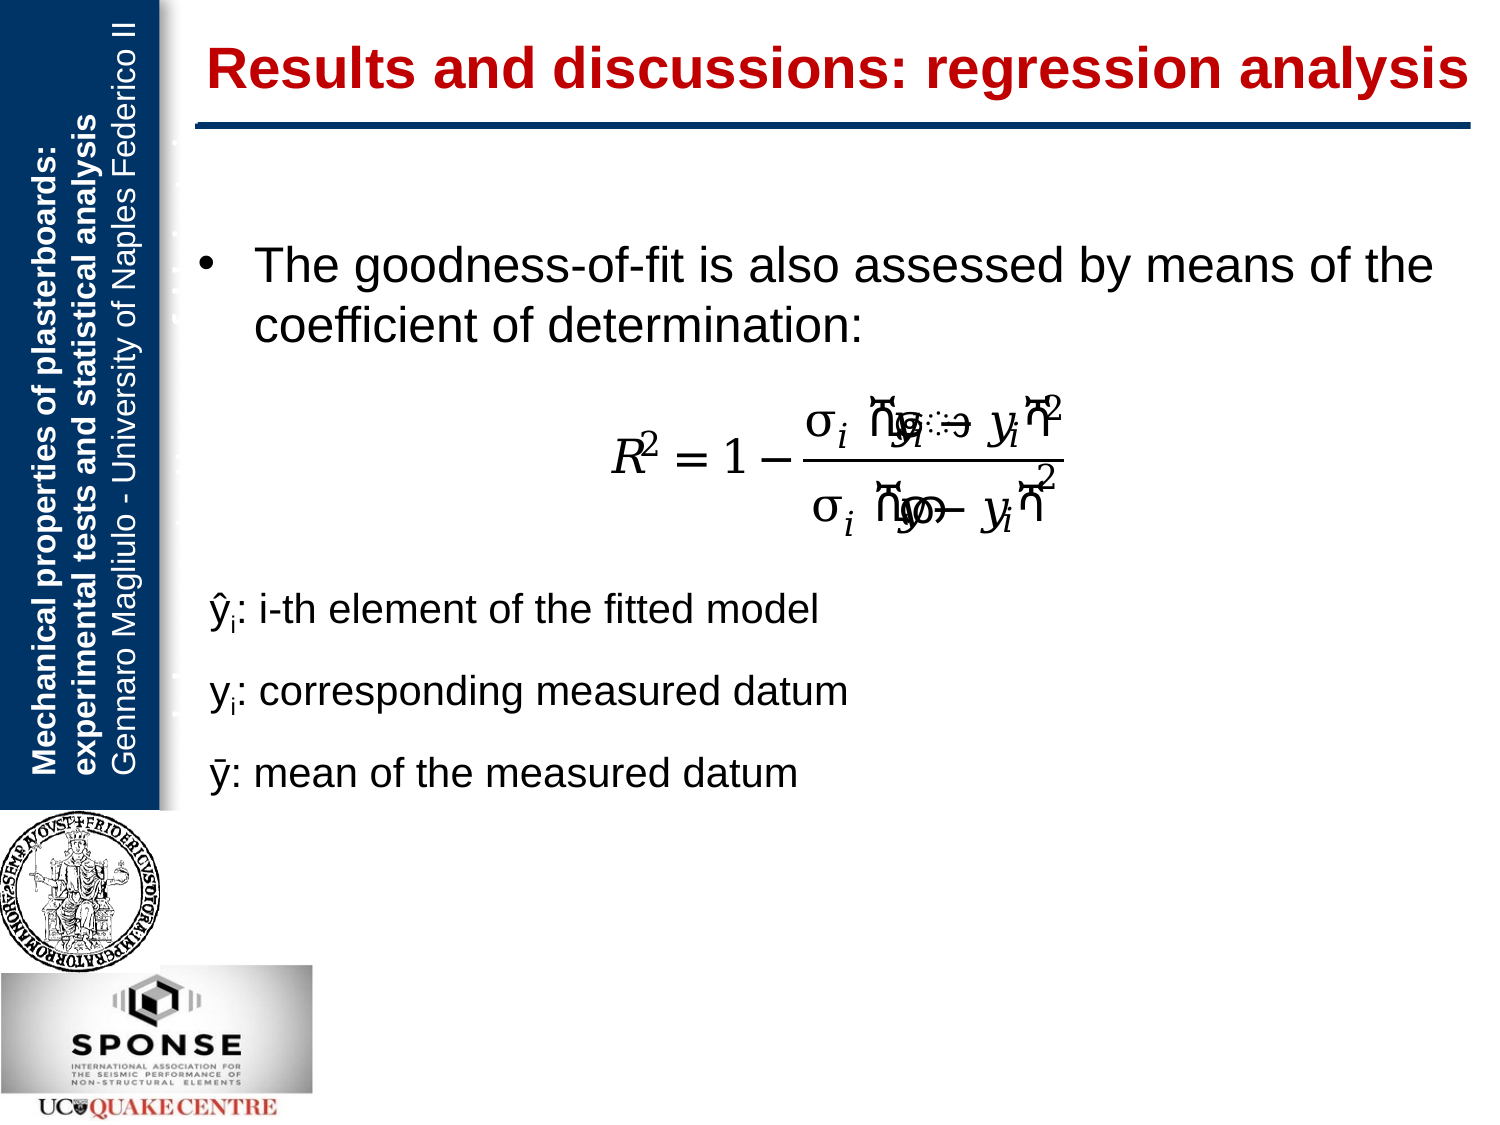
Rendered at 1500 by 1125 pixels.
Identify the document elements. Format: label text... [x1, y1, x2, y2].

text_box ŷi: i-th element of the fitted model yi: corresponding measured datum ȳ: mean of the measured datum [194, 574, 1459, 803]
text_box Results and discussions: regression analysis [159, 30, 1500, 106]
picture [584, 385, 1124, 564]
picture [0, 810, 313, 1121]
text_box The goodness-of-fit is also assessed by means of the coefficient of determination: [182, 224, 1483, 360]
